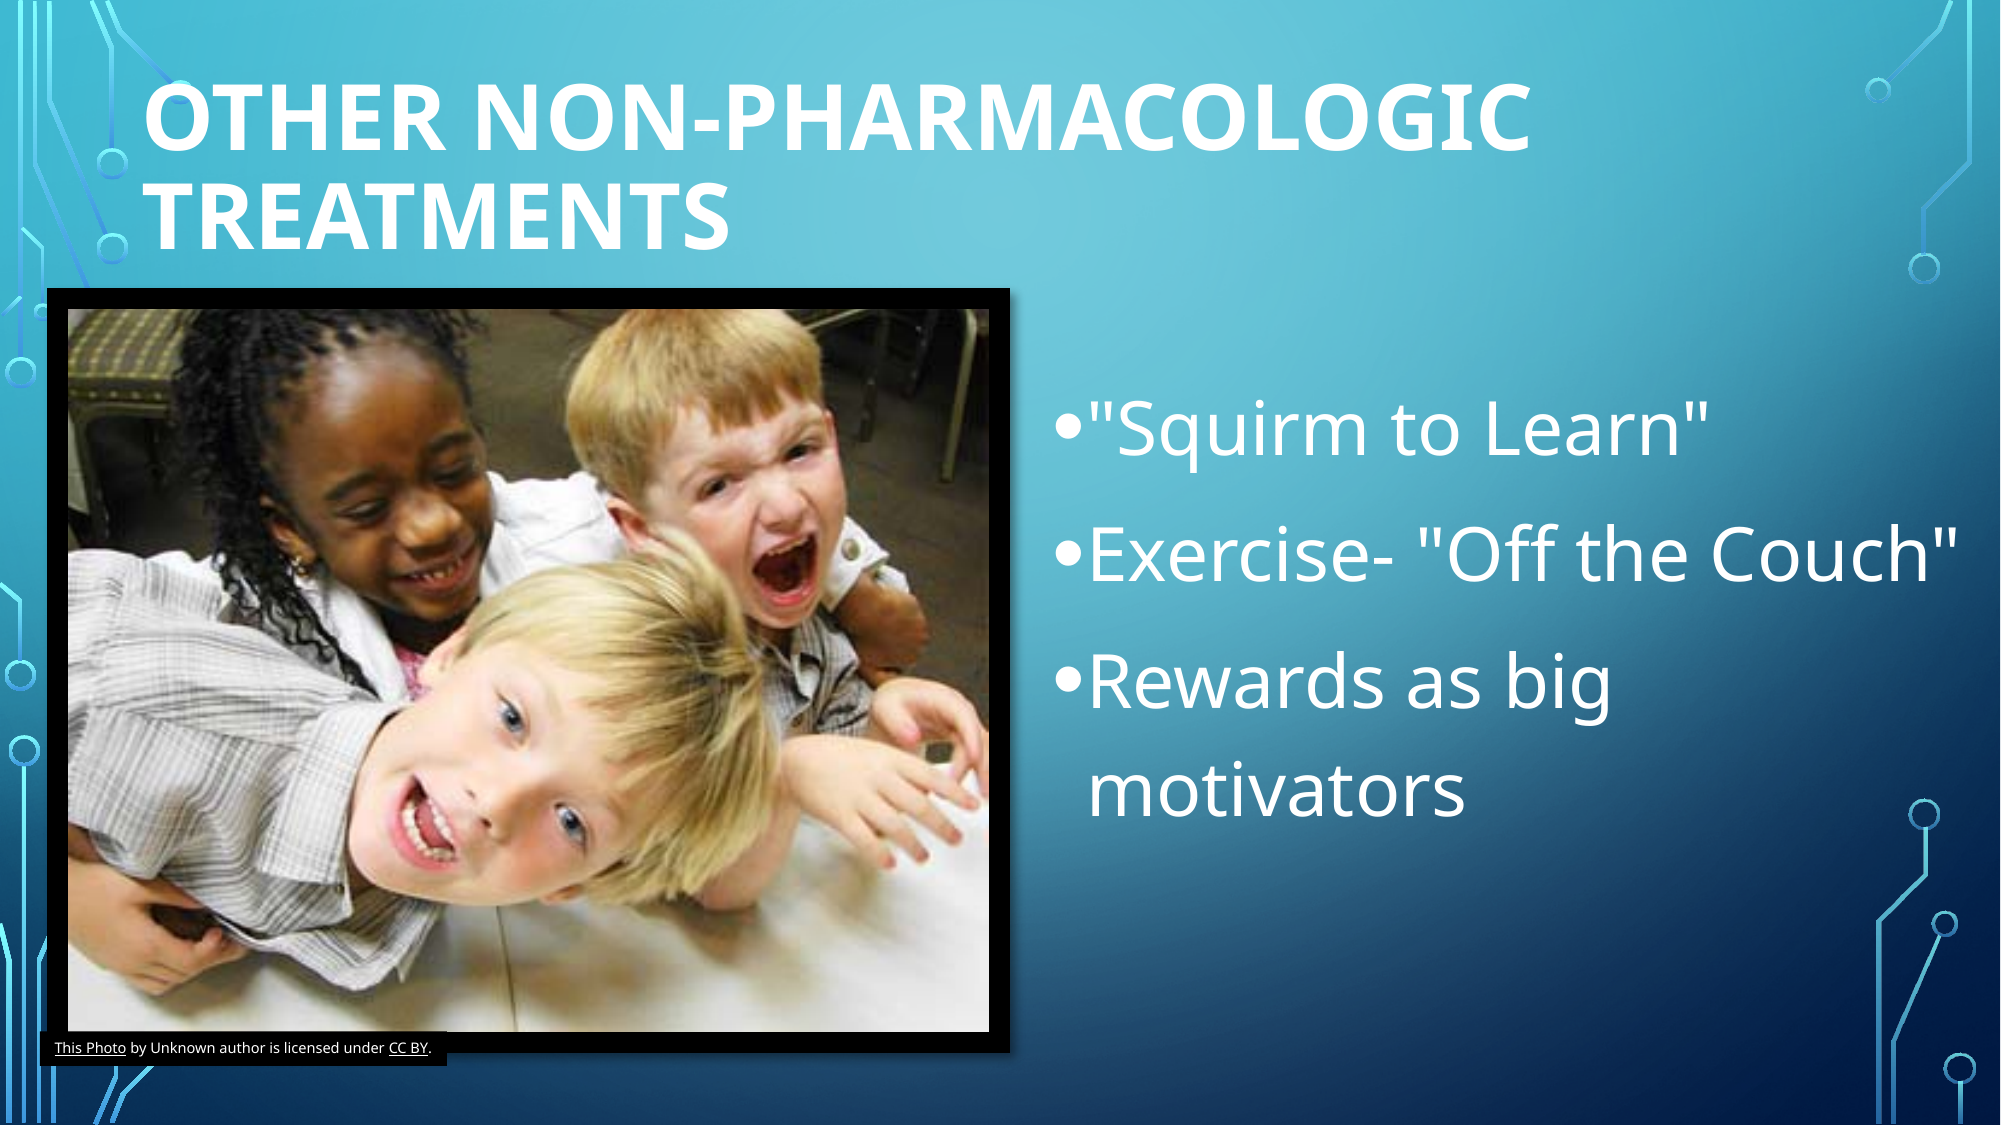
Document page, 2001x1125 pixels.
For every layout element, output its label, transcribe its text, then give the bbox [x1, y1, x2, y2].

picture [67, 308, 990, 1033]
title Other Non-Pharmacologic Treatments [126, 49, 1954, 292]
text_box This Photo by Unknown author is licensed under CC BY. [39, 1031, 447, 1066]
list "Squirm to Learn" Exercise- "Off the Couch" Rewards as big motivators [1037, 354, 1978, 936]
